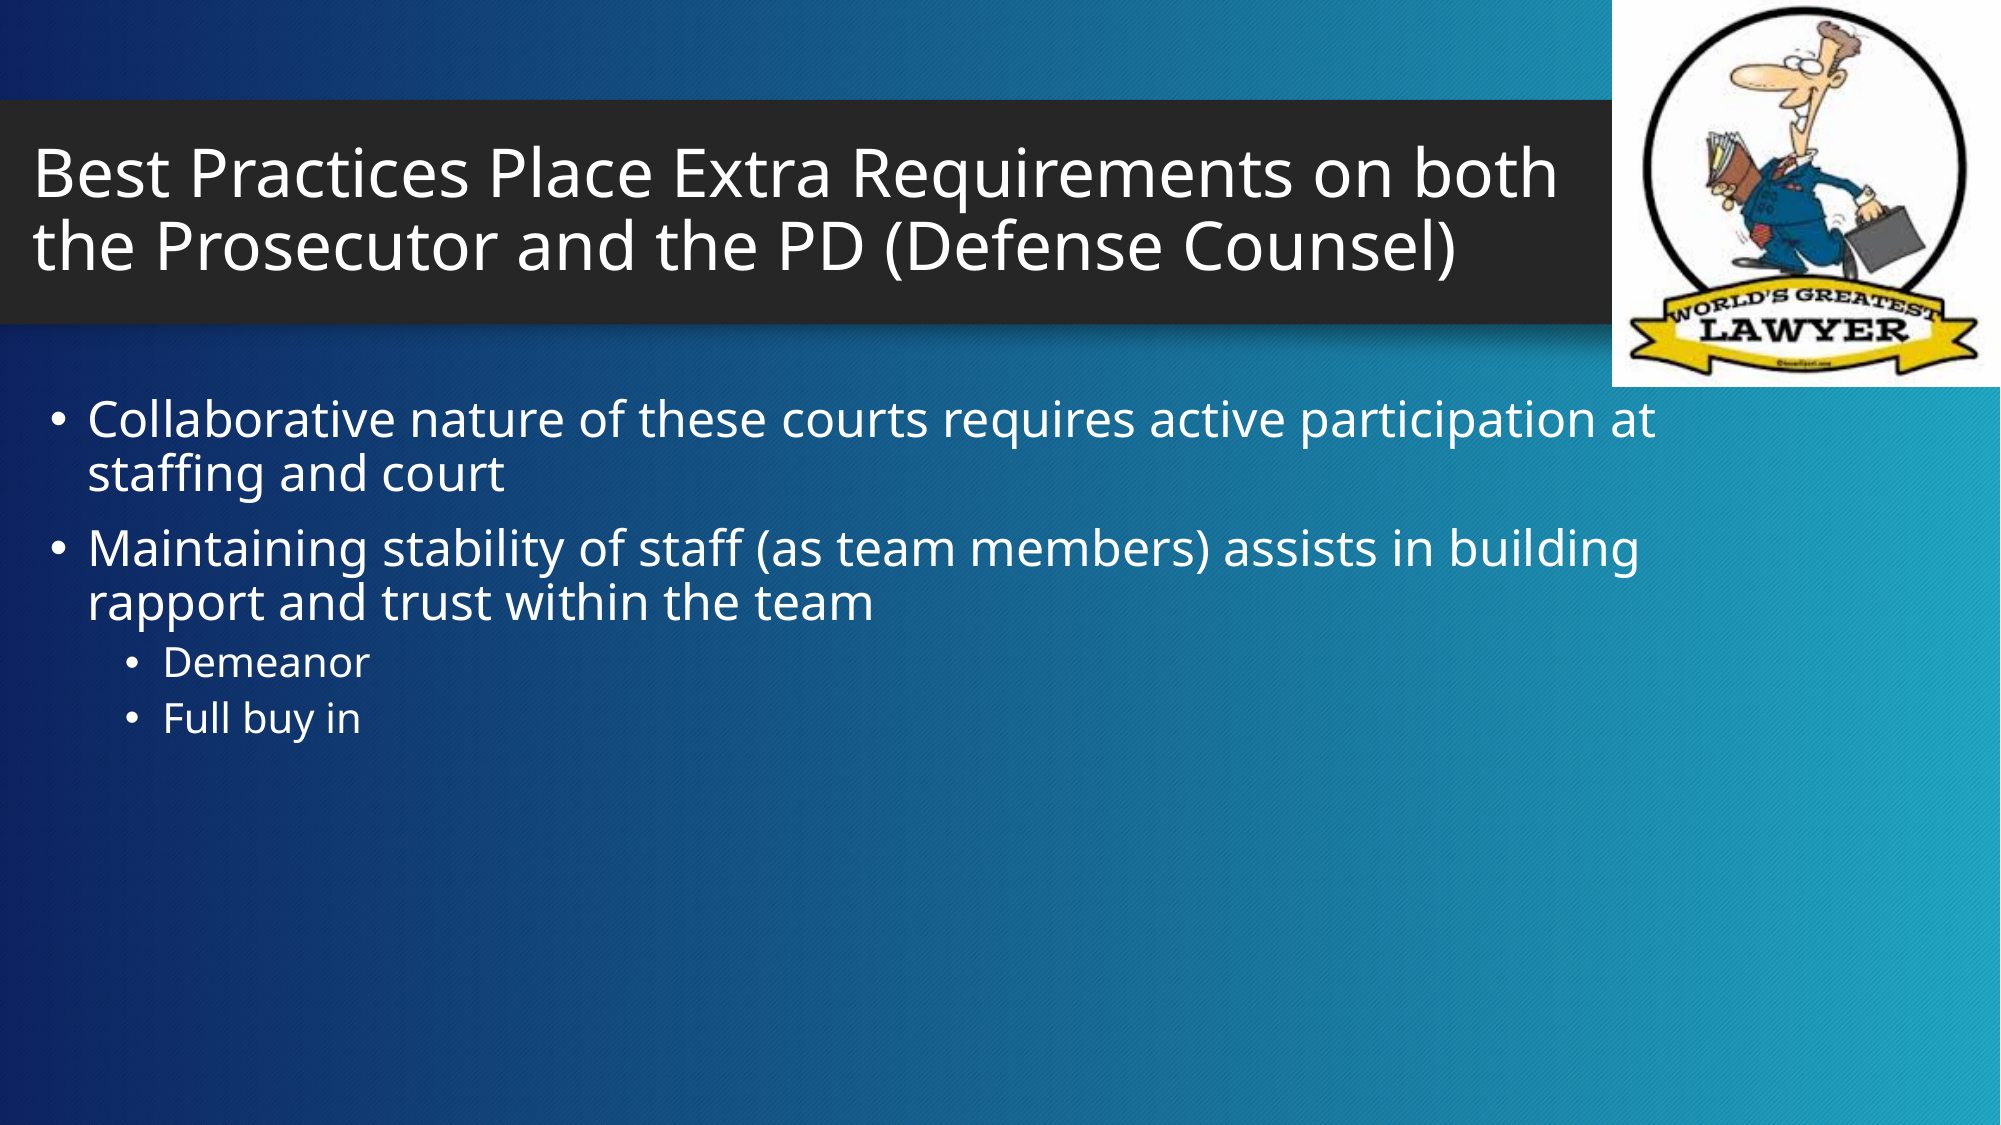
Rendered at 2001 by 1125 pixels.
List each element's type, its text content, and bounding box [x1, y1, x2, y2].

title Best Practices Place Extra Requirements on both the Prosecutor and the PD (Defense Counsel) [17, 123, 1595, 301]
list Collaborative nature of these courts requires active participation at staffing and court Maintaining stability of staff (as team members) assists in building rapport and trust within the team Demeanor Full buy in [34, 387, 1774, 1082]
picture [0, 0, 2000, 388]
